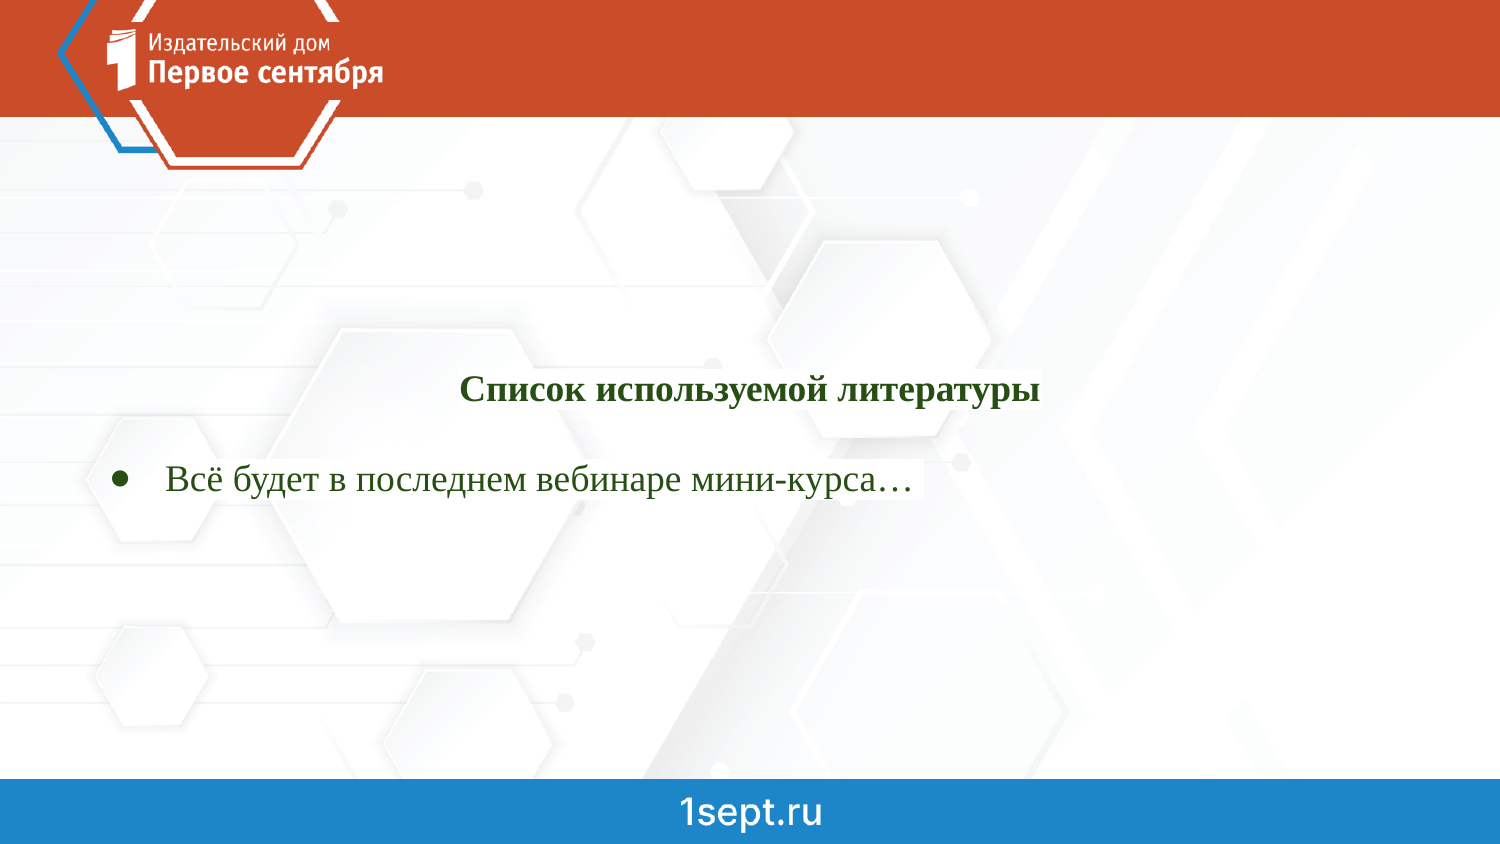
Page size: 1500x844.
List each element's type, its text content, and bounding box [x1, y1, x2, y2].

text_box Список используемой литературы Всё будет в последнем вебинаре мини-курса… [0, 206, 1500, 562]
picture [0, 0, 1500, 206]
picture [0, 562, 1500, 844]
